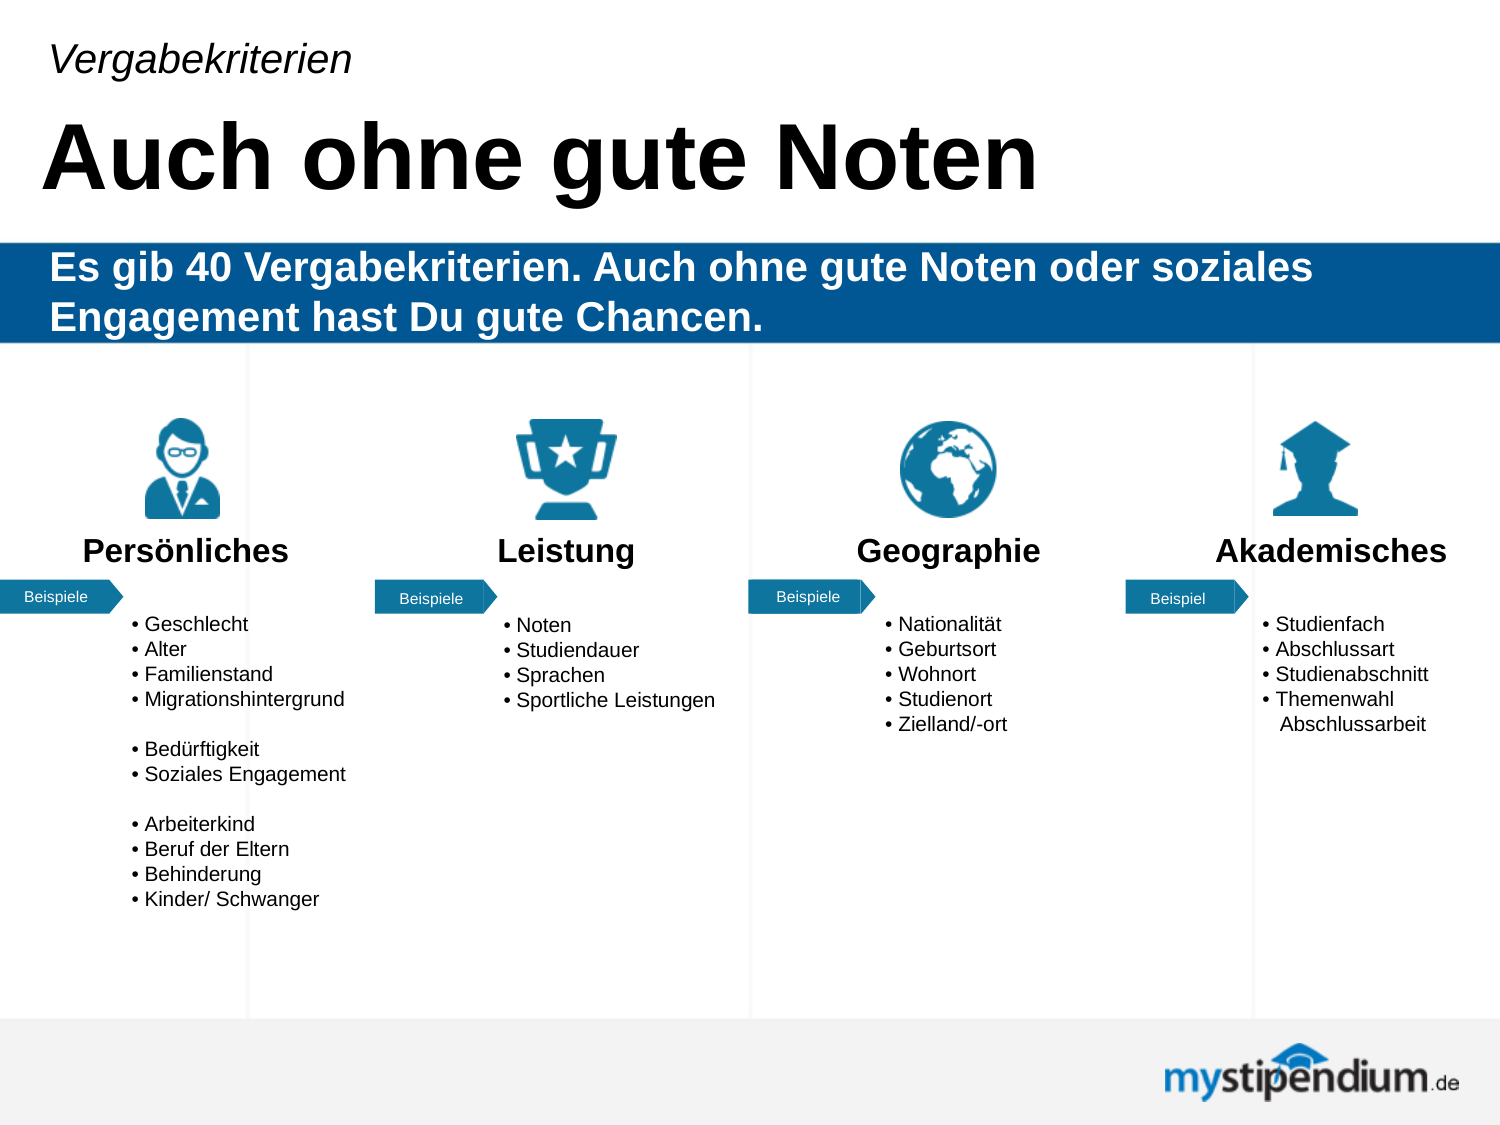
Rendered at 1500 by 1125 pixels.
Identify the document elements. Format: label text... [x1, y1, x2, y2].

text_box [1233, 576, 1251, 617]
text_box • Geschlecht • Alter • Familienstand • Migrationshintergrund • Bedürftigkeit • Soziales Engagement • Arbeiterkind • Beruf der Eltern • Behinderung • Kinder/ Schwanger [116, 603, 366, 919]
text_box Leistung [401, 521, 732, 577]
text_box Geographie [783, 521, 1114, 577]
text_box Es gib 40 Vergabekriterien. Auch ohne gute Noten oder soziales Engagement hast Du gute Chancen. [34, 232, 1497, 348]
text_box Akademisches [1166, 521, 1497, 577]
text_box • Nationalität • Geburtsort • Wohnort • Studienort • Zielland/-ort [870, 603, 1113, 744]
text_box [0, 579, 108, 615]
text_box [1124, 579, 1233, 615]
text_box Beispiele [1135, 581, 1230, 634]
text_box Vergabekriterien [33, 24, 1111, 90]
text_box [108, 576, 125, 617]
text_box [866, 583, 877, 610]
text_box • Noten • Studiendauer • Sprachen • Sportliche Leistungen [488, 603, 737, 719]
text_box Beispiele [384, 581, 483, 615]
text_box Persönliches [20, 521, 352, 577]
text_box Beispiele [761, 579, 866, 614]
text_box [374, 579, 482, 615]
text_box [482, 576, 499, 617]
text_box • Studienfach • Abschlussart • Studienabschnitt • Themenwahl Abschlussarbeit [1247, 603, 1490, 744]
text_box [747, 579, 859, 615]
picture [0, 0, 1500, 1125]
text_box Auch ohne gute Noten [25, 87, 1360, 216]
text_box Beispiele [9, 579, 107, 614]
